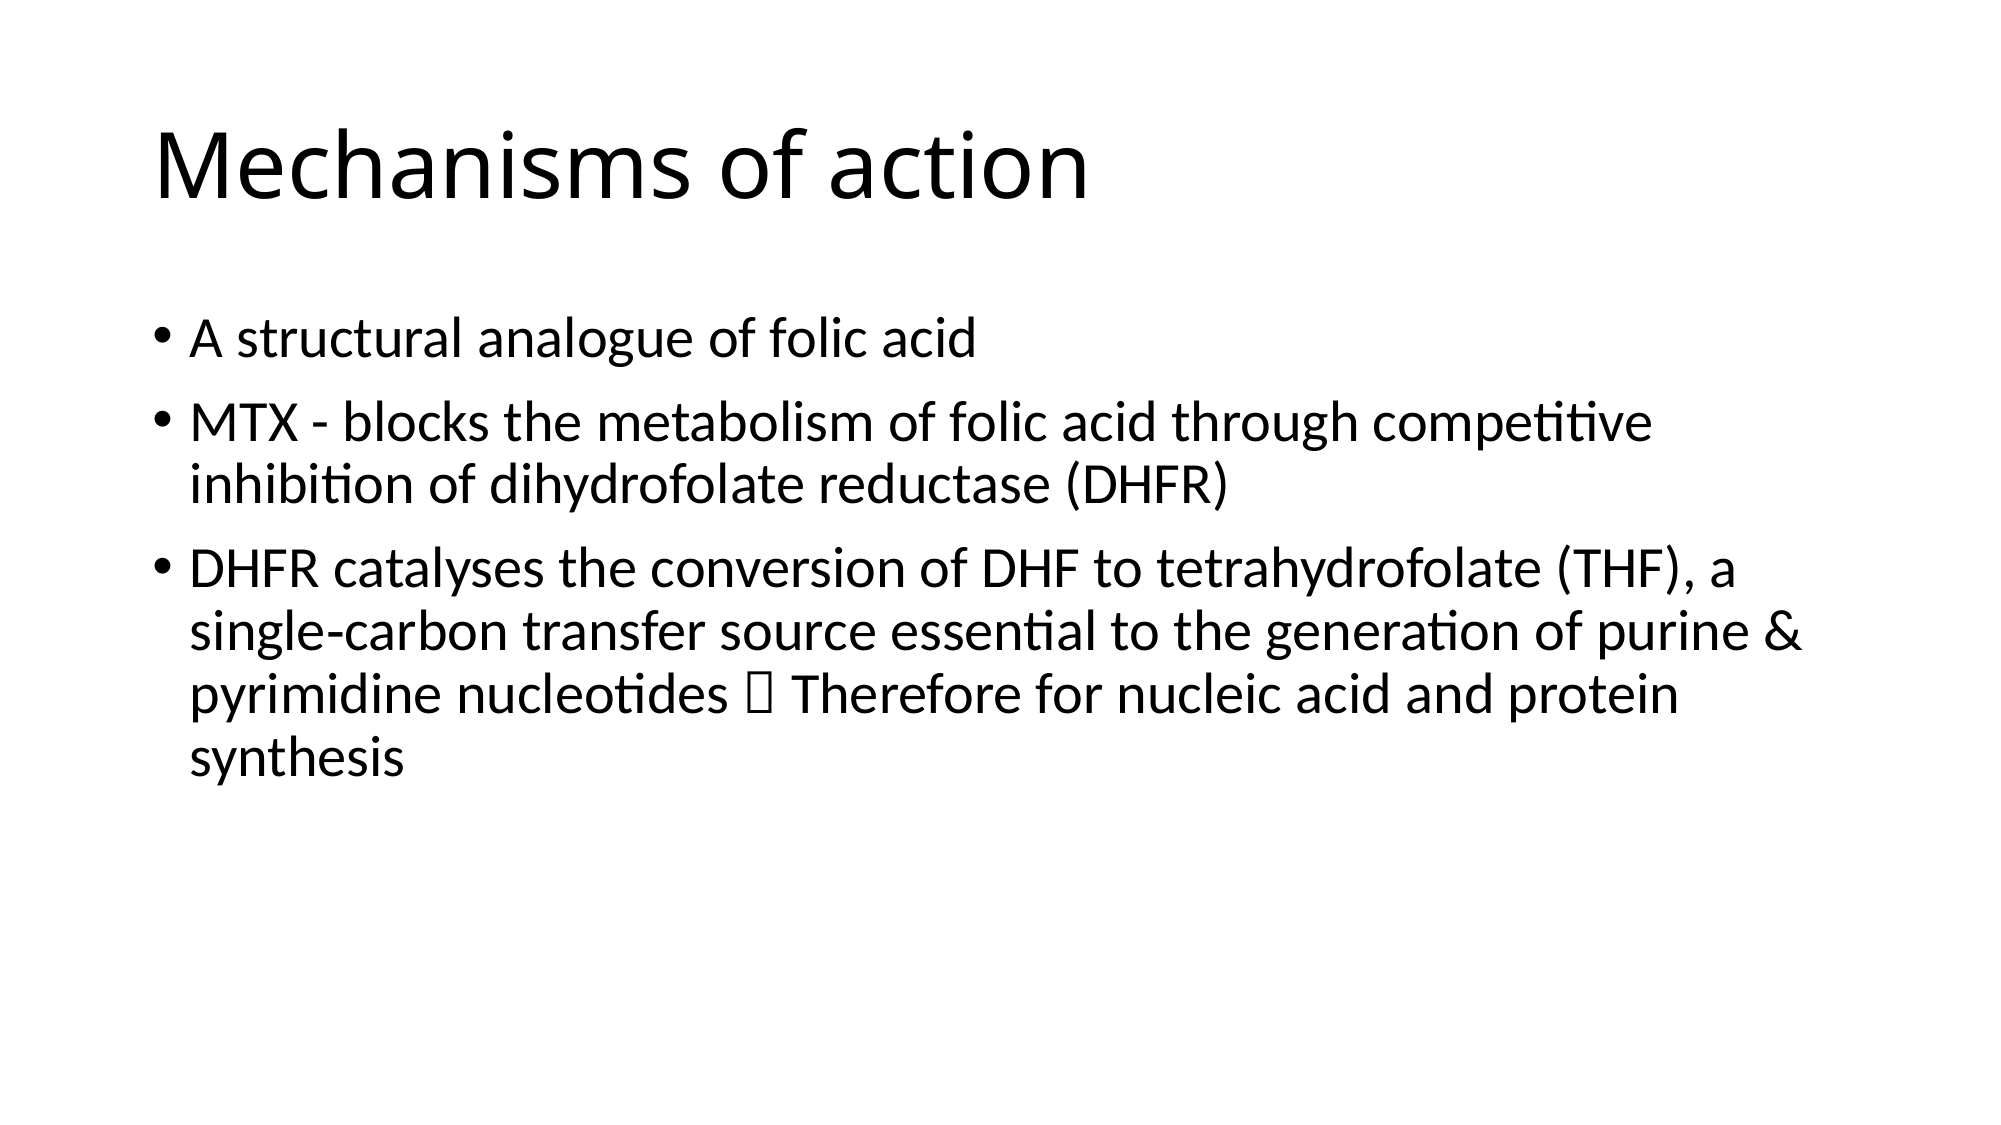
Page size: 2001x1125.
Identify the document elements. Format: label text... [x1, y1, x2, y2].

title Mechanisms of action [137, 59, 1863, 278]
list A structural analogue of folic acid MTX - blocks the metabolism of folic acid through competitive inhibition of dihydrofolate reductase (DHFR) DHFR catalyses the conversion of DHF to tetrahydrofolate (THF), a single‐carbon transfer source essential to the generation of purine & pyrimidine nucleotides  Therefore for nucleic acid and protein synthesis [137, 299, 1863, 1014]
